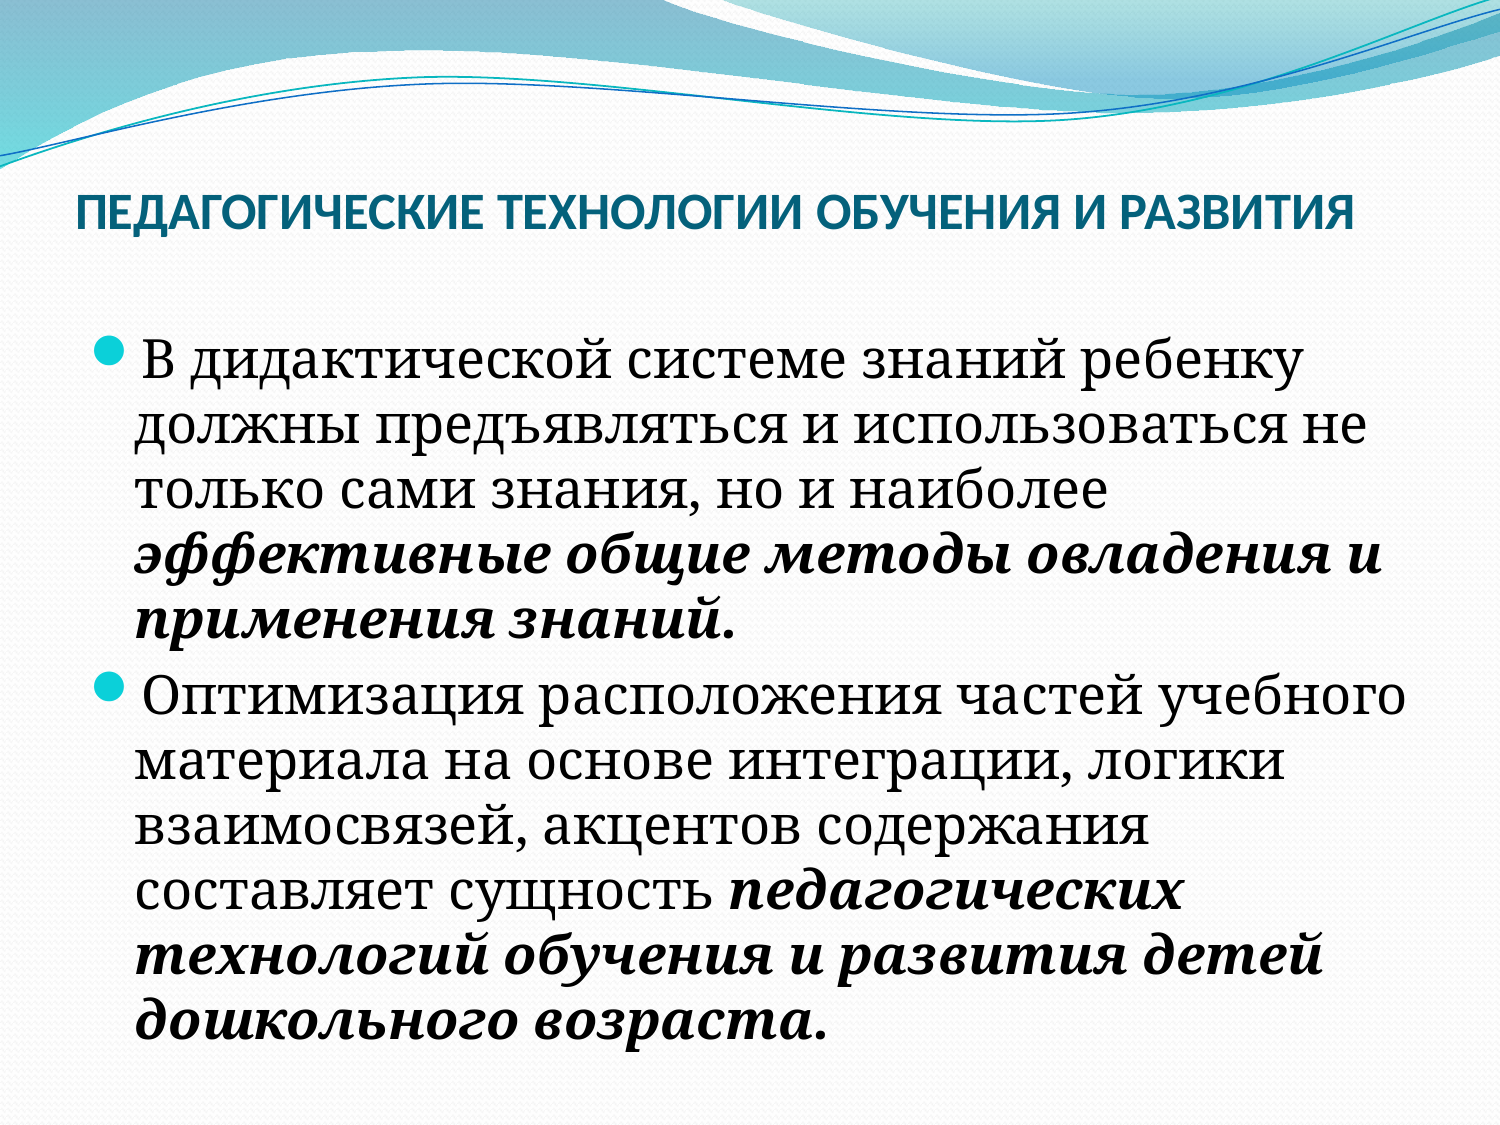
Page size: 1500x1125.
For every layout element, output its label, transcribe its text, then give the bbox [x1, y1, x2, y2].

list В дидактической системе знаний ребенку должны предъявляться и использоваться не только сами знания, но и наиболее эффективные общие методы овладения и применения знаний. Оптимизация расположения частей учебного материала на основе интеграции, логики взаимосвязей, акцентов содержания составляет сущность педагогических технологий обучения и развития детей дошкольного возраста. [75, 317, 1425, 1038]
title ПЕДАГОГИЧЕСКИЕ ТЕХНОЛОГИИ ОБУЧЕНИЯ и развития [75, 115, 1425, 303]
